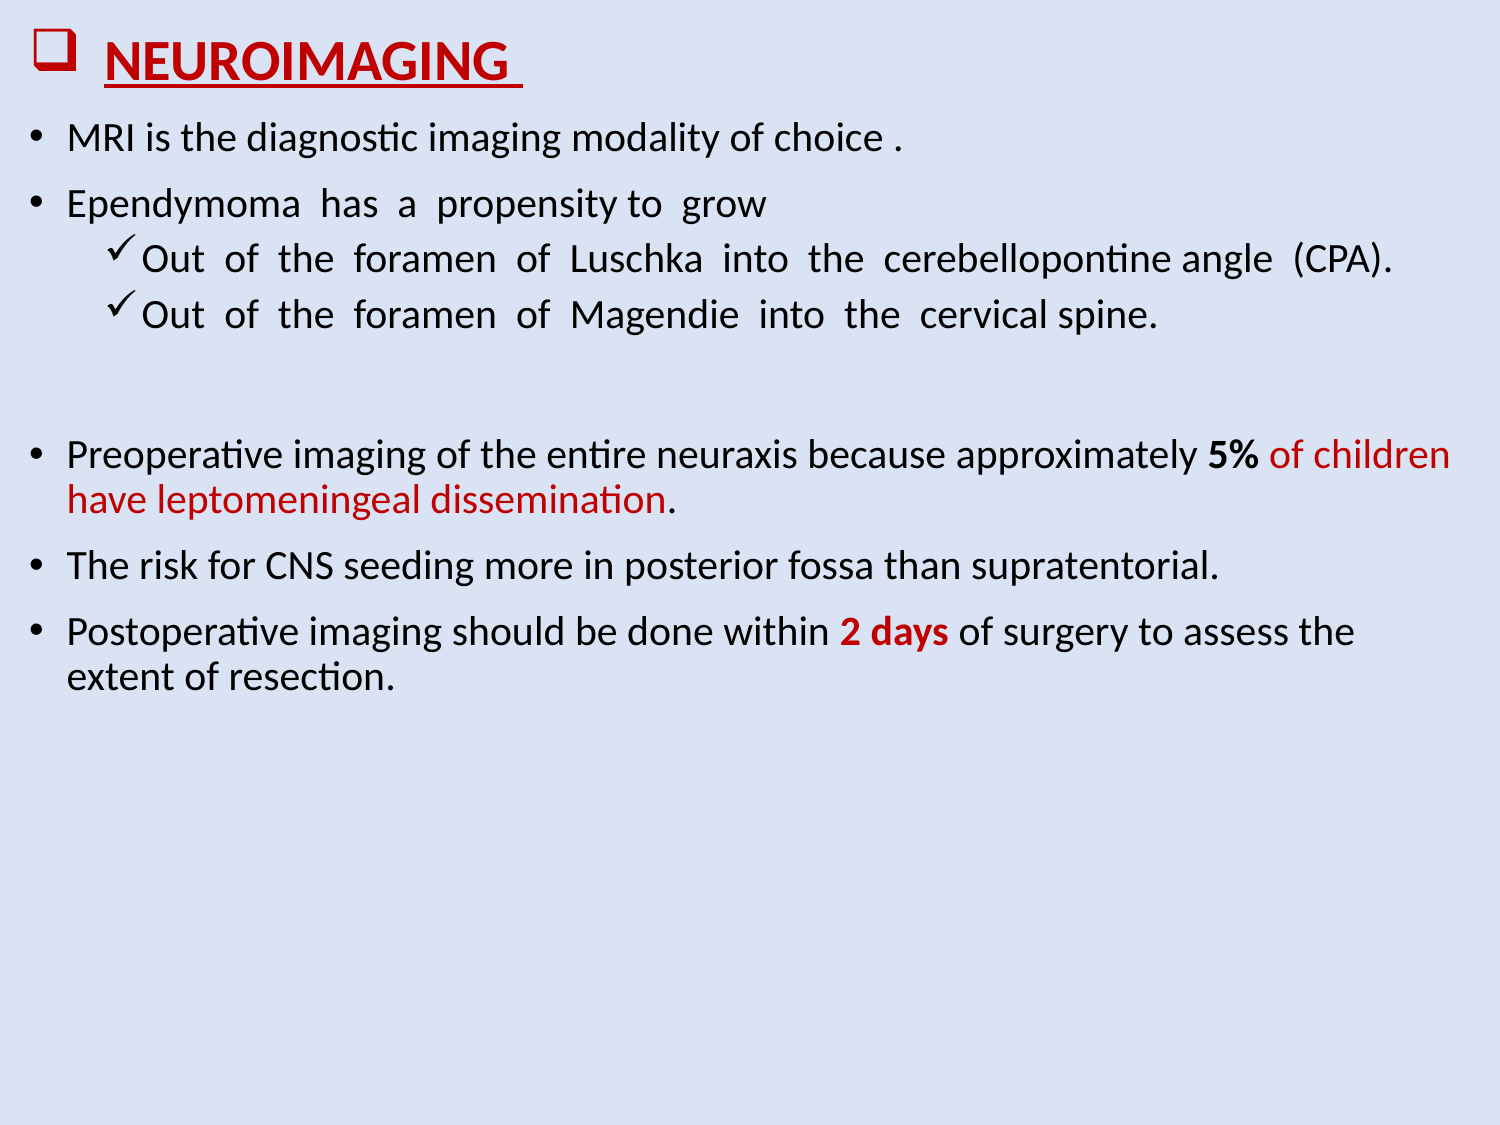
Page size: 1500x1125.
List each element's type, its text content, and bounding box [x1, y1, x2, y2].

title NEUROIMAGING [14, 14, 1308, 107]
list MRI is the diagnostic imaging modality of choice . Ependymoma has a propensity to grow Out of the foramen of Luschka into the cerebellopontine angle (CPA). Out of the foramen of Magendie into the cervical spine. Preoperative imaging of the entire neuraxis because approximately 5% of children have leptomeningeal dissemination. The risk for CNS seeding more in posterior fossa than supratentorial. Postoperative imaging should be done within 2 days of surgery to assess the extent of resection. [14, 107, 1486, 1111]
